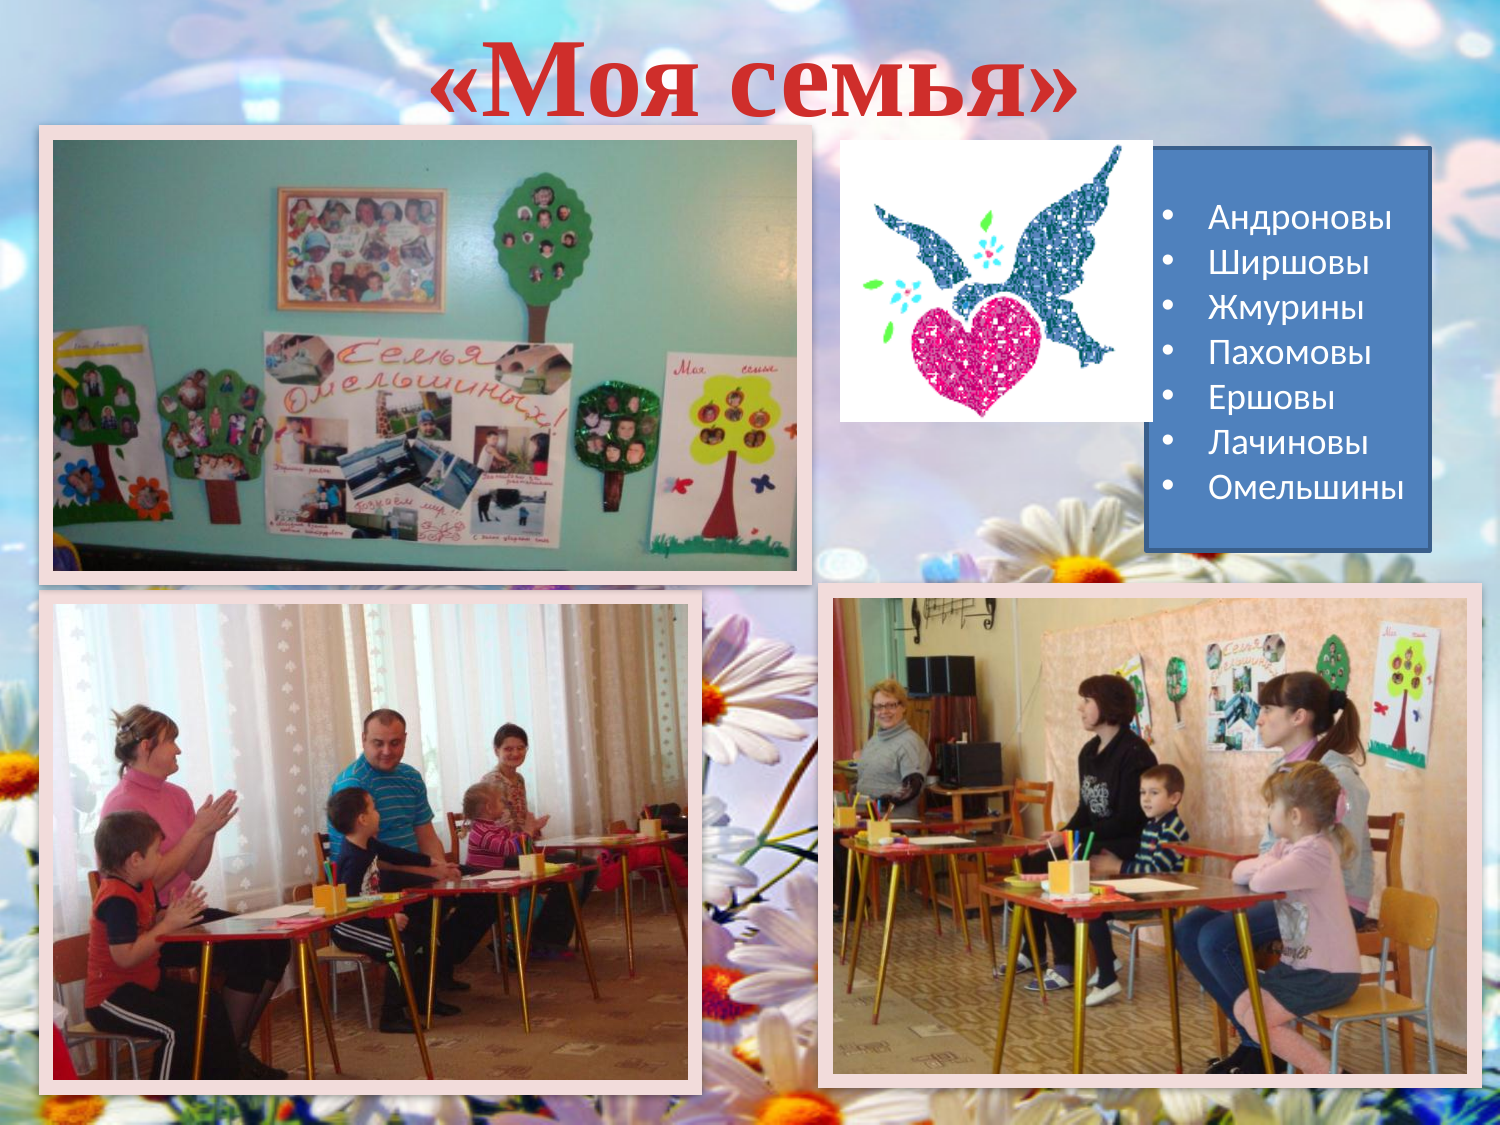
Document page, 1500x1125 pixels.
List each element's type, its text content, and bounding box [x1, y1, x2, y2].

picture [52, 139, 798, 571]
text_box «Моя семья» [409, 0, 1099, 147]
text_box Андроновы Ширшовы Жмурины Пахомовы Ершовы Лачиновы Омельшины [1144, 146, 1432, 553]
picture [0, 0, 1500, 1125]
